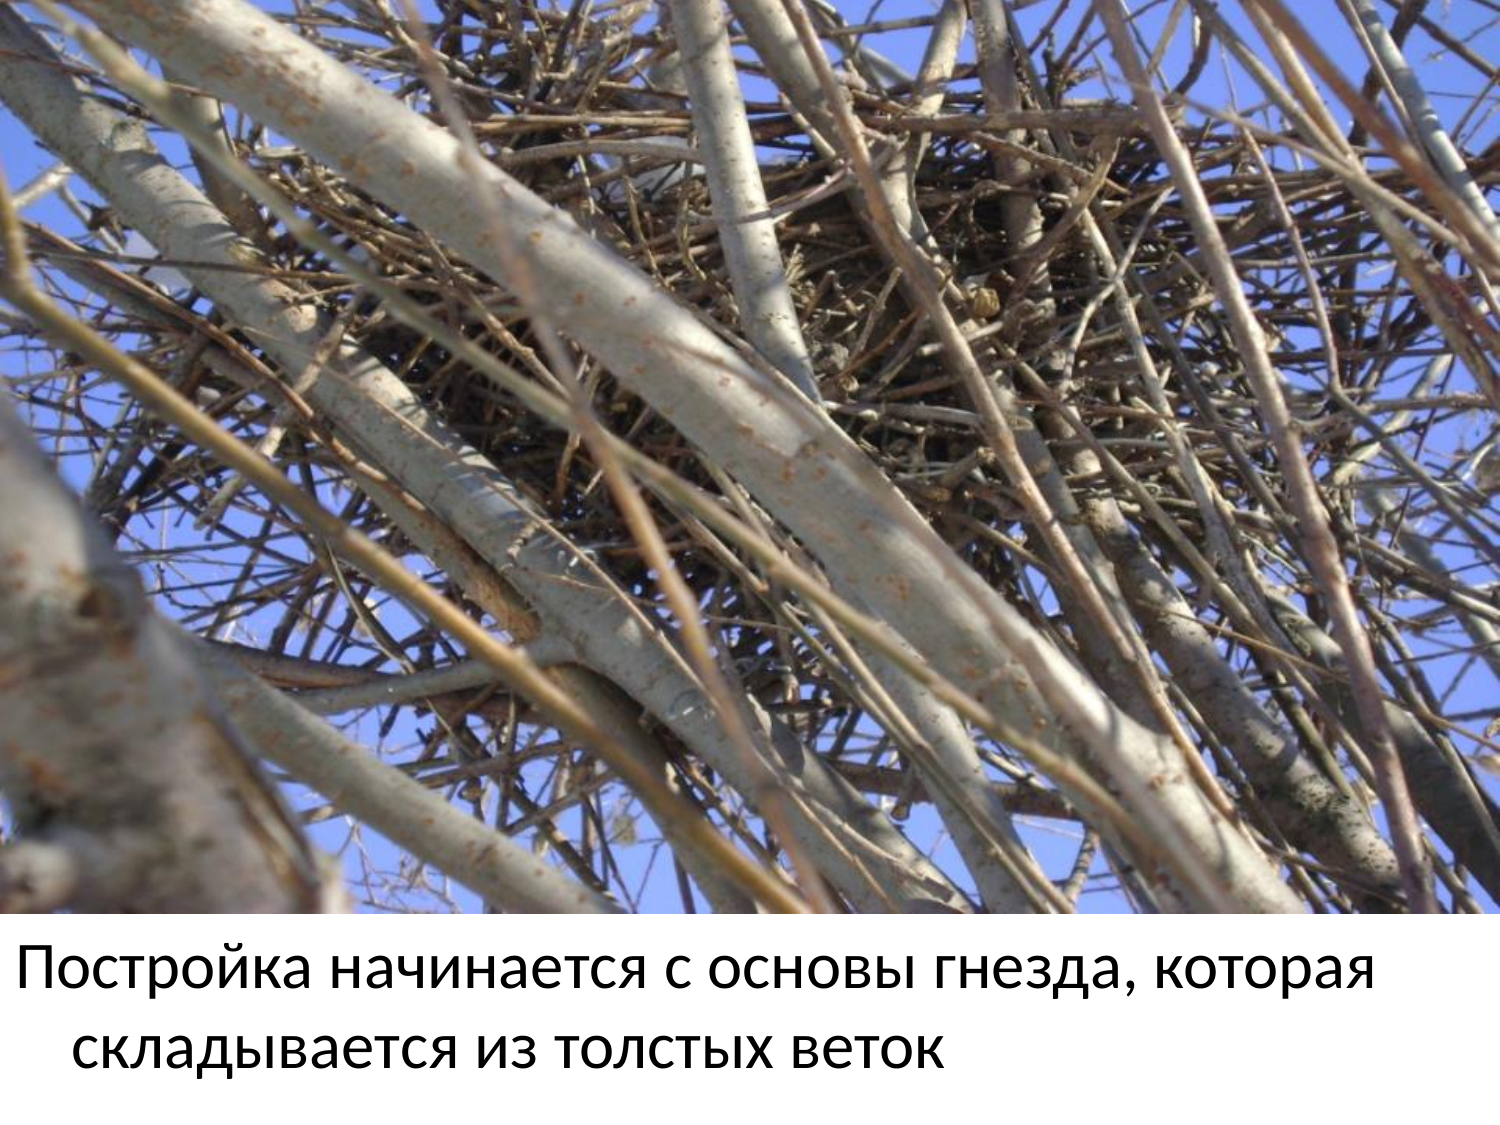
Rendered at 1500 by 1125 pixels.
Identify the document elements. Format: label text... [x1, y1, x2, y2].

list Постройка начинается с основы гнезда, которая складывается из толстых веток [0, 921, 1500, 1125]
picture [0, 0, 1500, 915]
